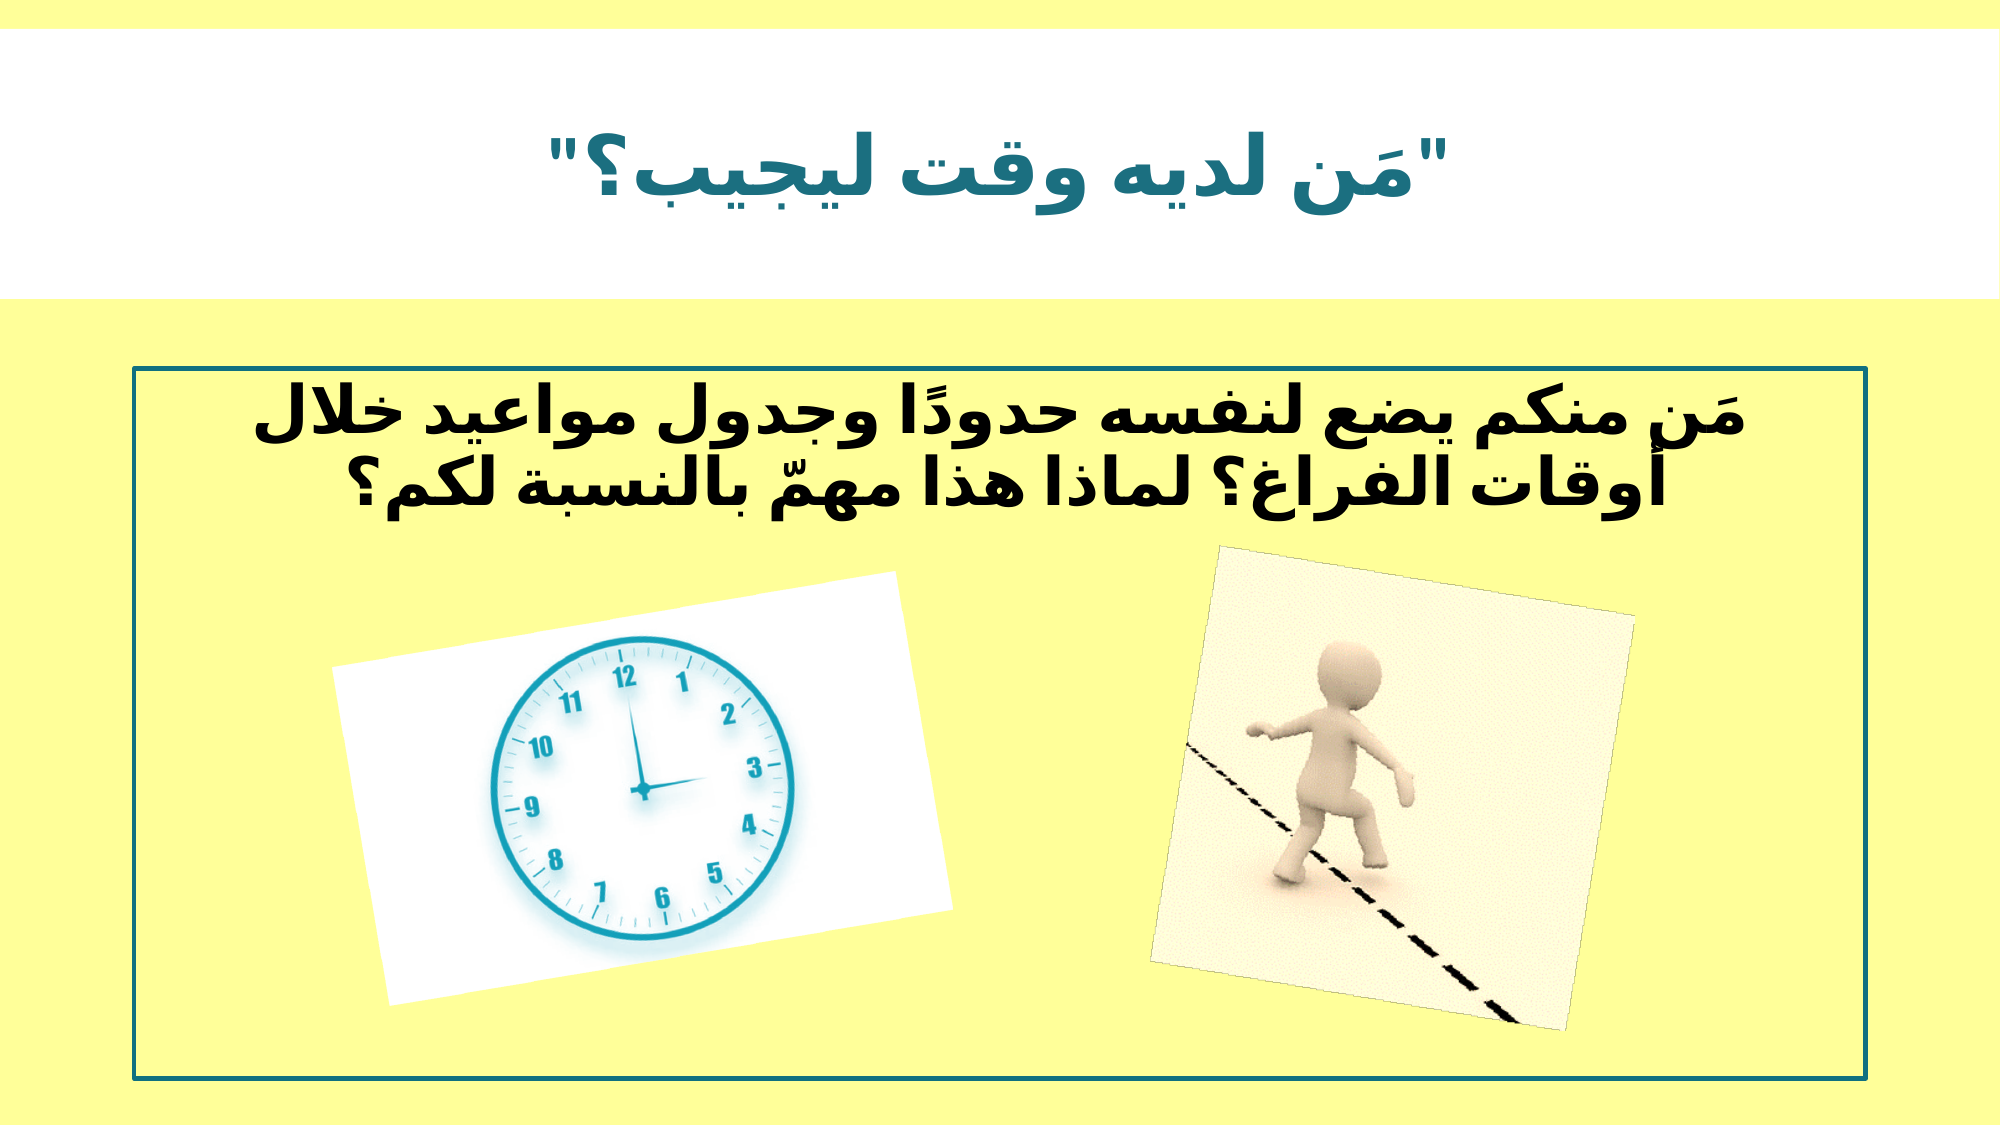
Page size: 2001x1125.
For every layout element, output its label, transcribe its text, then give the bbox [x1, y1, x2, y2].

title "مَن لديه وقت ليجيب؟" [197, 46, 1803, 295]
list مَن منكم يضع لنفسه حدودًا وجدول مواعيد خلال أوقات الفراغ؟ لماذا هذا مهمّ بالنسبة لكم؟ [134, 368, 1866, 1079]
picture [355, 615, 928, 961]
picture [1151, 546, 1635, 1031]
